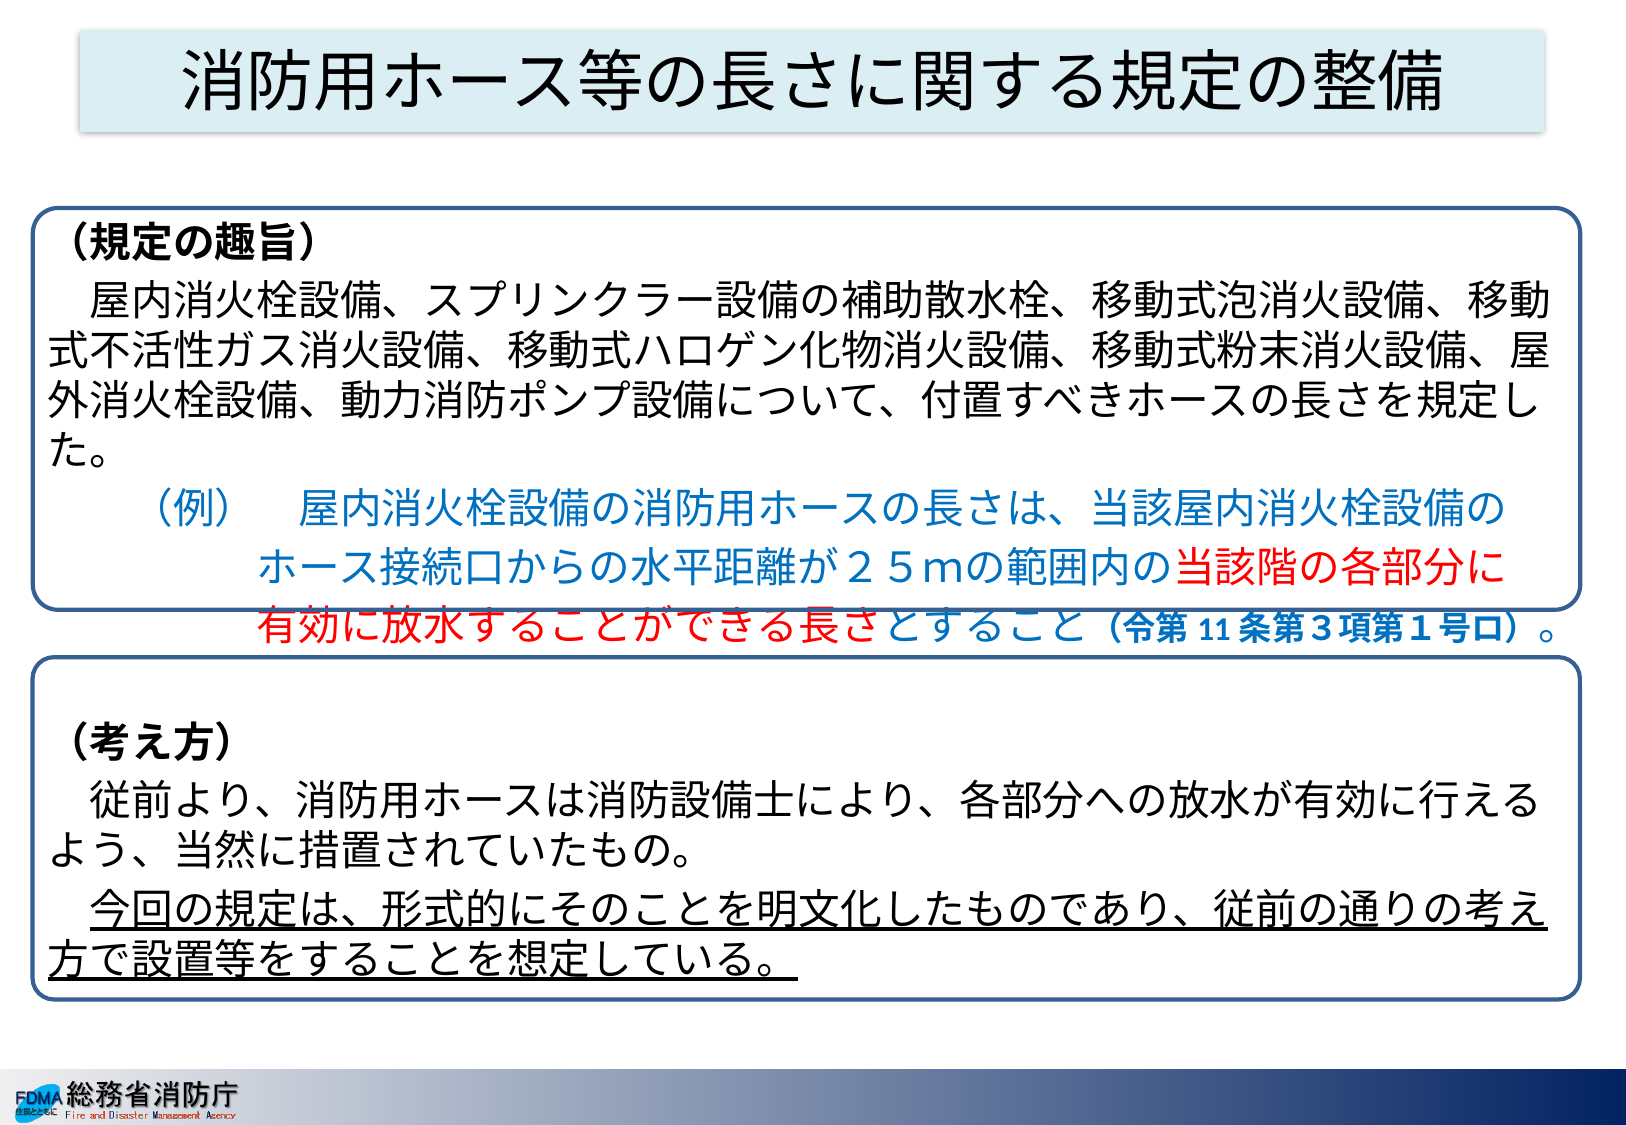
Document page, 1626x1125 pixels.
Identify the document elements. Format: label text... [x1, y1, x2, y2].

picture [0, 1064, 260, 1125]
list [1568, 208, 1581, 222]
text_box 消防用ホース等の長さに関する規定の整備 [80, 30, 1544, 132]
list （規定の趣旨） 屋内消火栓設備、スプリンクラー設備の補助散水栓、移動式泡消火設備、移動式不活性ガス消火設備、移動式ハロゲン化物消火設備、移動式粉末消火設備、屋外消火栓設備、動力消防ポンプ設備について、付置すべきホースの長さを規定した。 （例） 屋内消火栓設備の消防用ホースの長さは、当該屋内消火栓設備の ホース接続口からの水平距離が２５ｍの範囲内の当該階の各部分に 有効に放水することができる長さとすること（令第11条第３項第１号ロ）。 （考え方） 従前より、消防用ホースは消防設備士により、各部分への放水が有効に行えるよう、当然に措置されていたもの。 今回の規定は、形式的にそのことを明文化したものであり、従前の通りの考え方で設置等をすることを想定している。 [32, 596, 1581, 669]
text_box [30, 655, 1583, 1002]
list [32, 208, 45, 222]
text_box [30, 205, 1583, 612]
